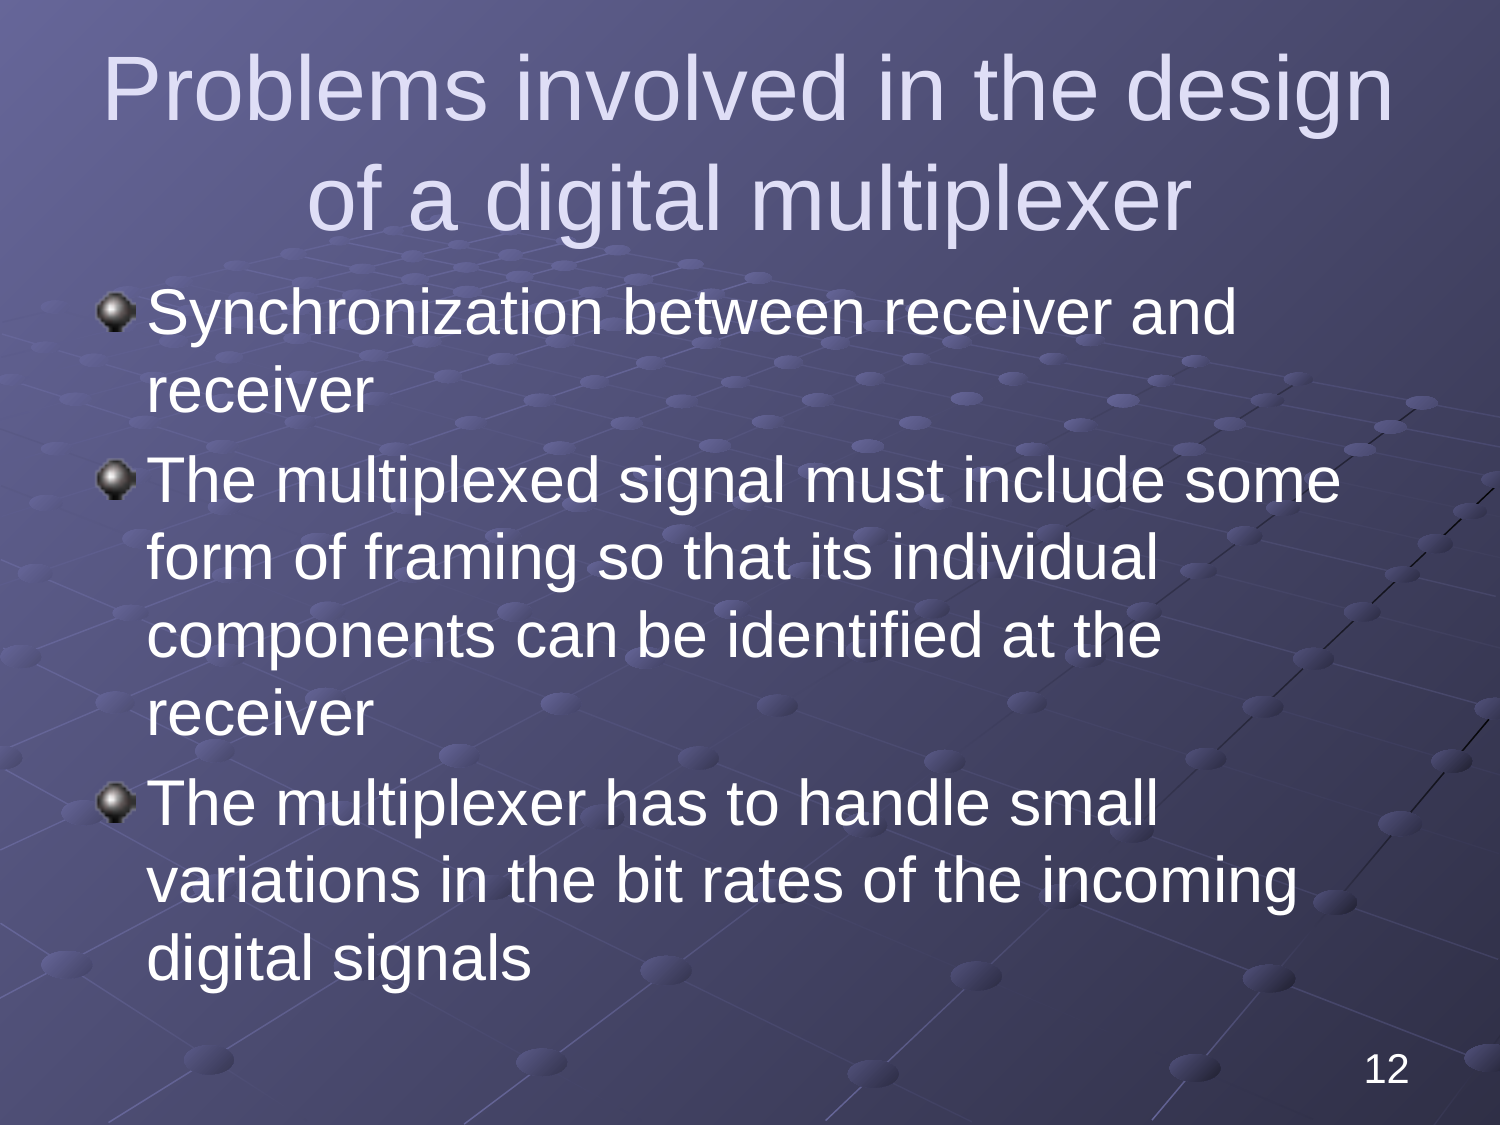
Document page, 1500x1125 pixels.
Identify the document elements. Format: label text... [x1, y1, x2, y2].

title Problems involved in the design of a digital multiplexer [75, 45, 1425, 233]
picture [90, 286, 136, 332]
slide_number 12 [1074, 1024, 1425, 1100]
picture [90, 776, 136, 823]
list Synchronization between receiver and receiver The multiplexed signal must include some form of framing so that its individual components can be identified at the receiver The multiplexer has to handle small variations in the bit rates of the incoming digital signals [75, 262, 1425, 1007]
picture [90, 453, 136, 500]
